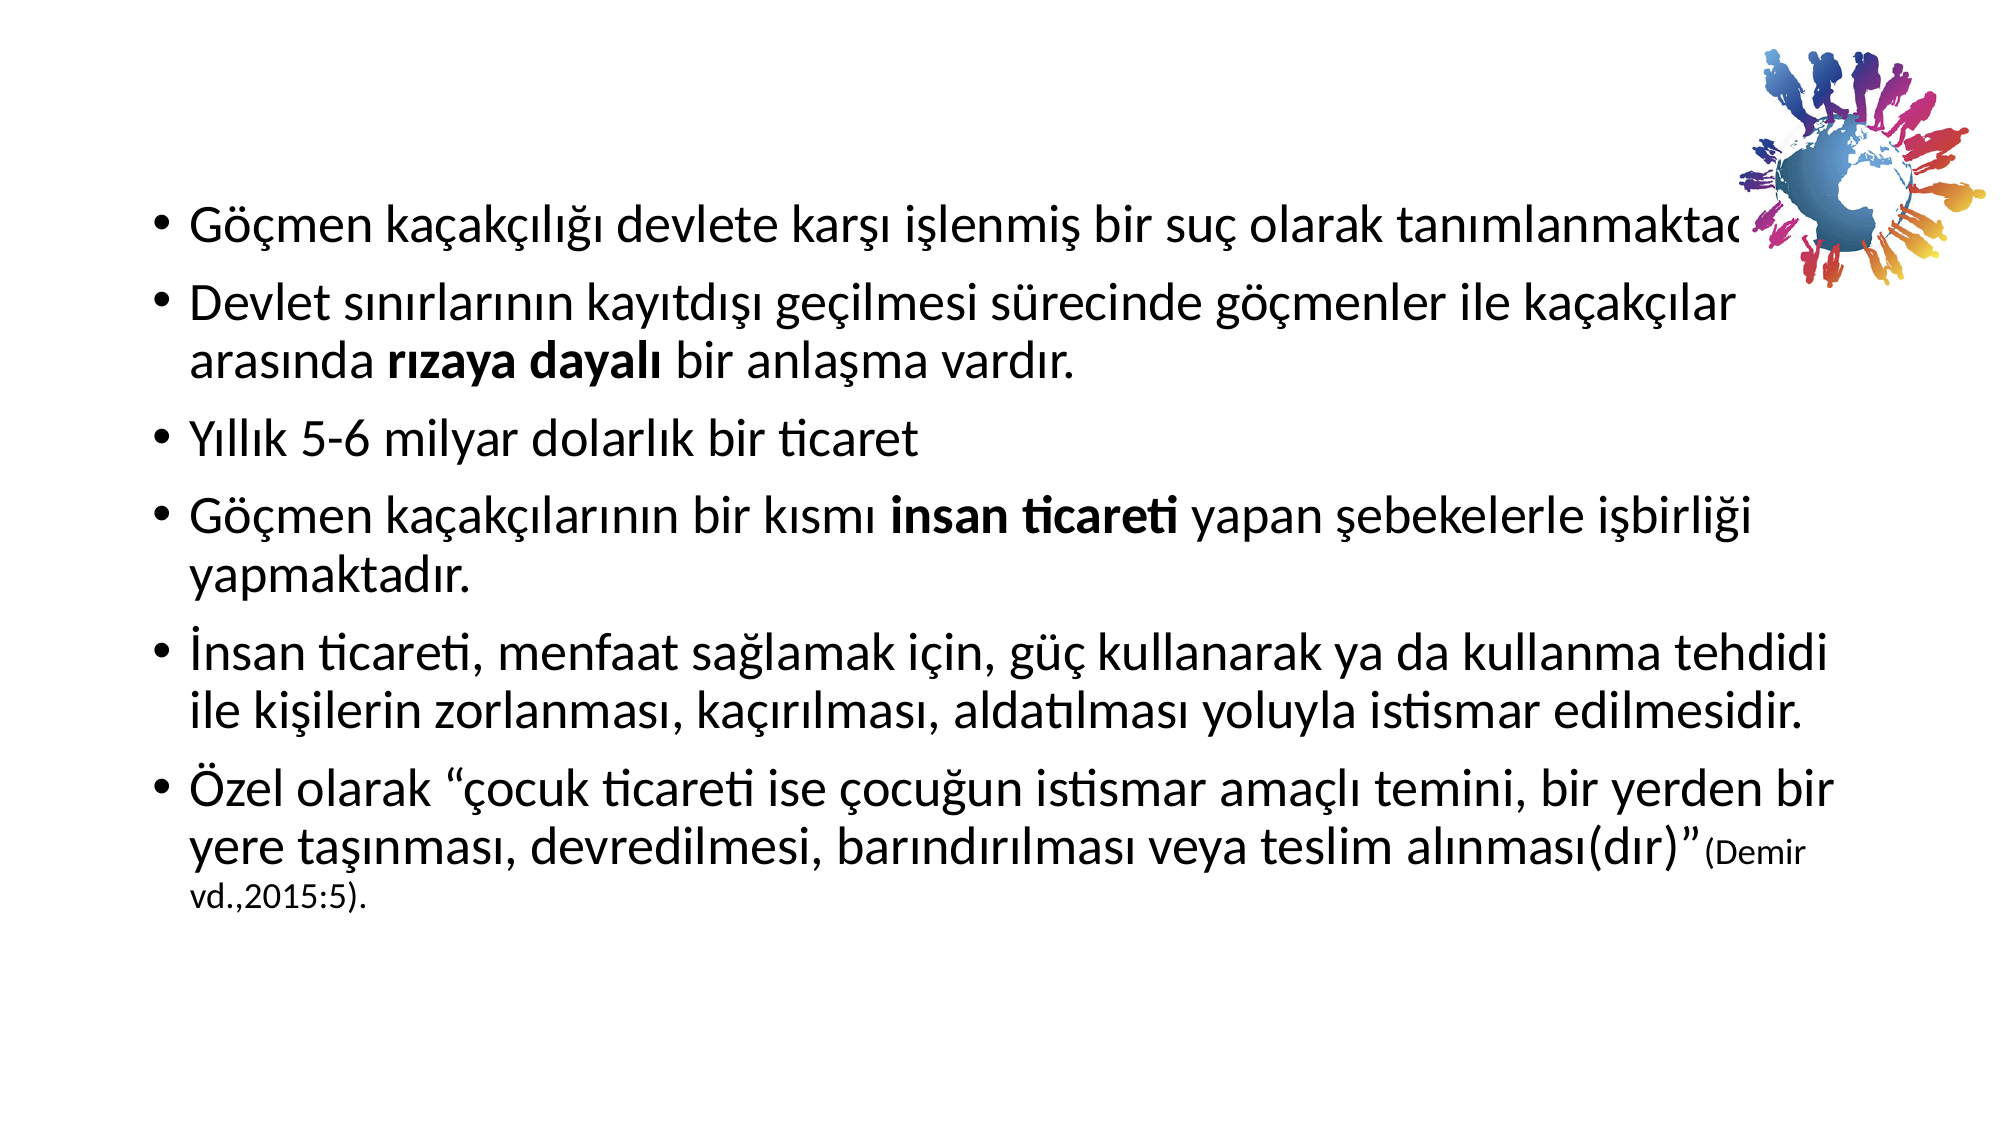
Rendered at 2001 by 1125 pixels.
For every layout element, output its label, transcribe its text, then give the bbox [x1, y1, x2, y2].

list Göçmen kaçakçılığı devlete karşı işlenmiş bir suç olarak tanımlanmaktadır. Devlet sınırlarının kayıtdışı geçilmesi sürecinde göçmenler ile kaçakçılar arasında rızaya dayalı bir anlaşma vardır. Yıllık 5-6 milyar dolarlık bir ticaret Göçmen kaçakçılarının bir kısmı insan ticareti yapan şebekelerle işbirliği yapmaktadır. İnsan ticareti, menfaat sağlamak için, güç kullanarak ya da kullanma tehdidi ile kişilerin zorlanması, kaçırılması, aldatılması yoluyla istismar edilmesidir. Özel olarak “çocuk ticareti ise çocuğun istismar amaçlı temini, bir yerden bir yere taşınması, devredilmesi, barındırılması veya teslim alınması(dır)”(Demir vd.,2015:5). [137, 188, 1863, 1014]
picture [1739, 49, 1986, 288]
